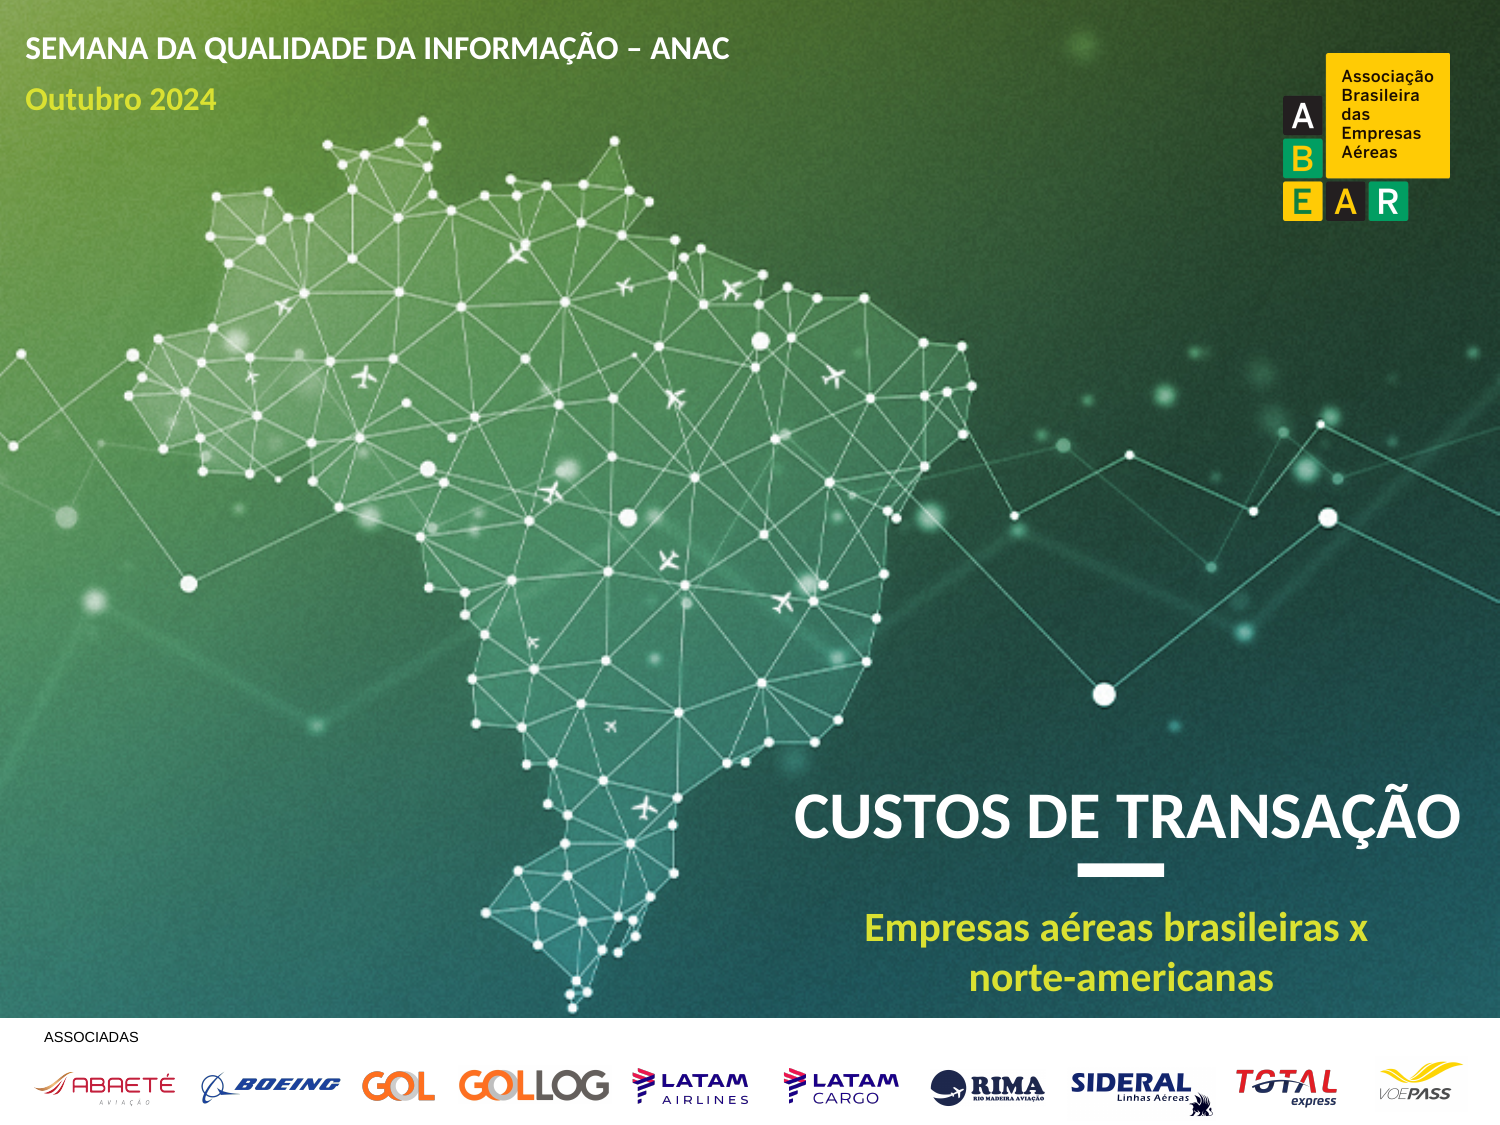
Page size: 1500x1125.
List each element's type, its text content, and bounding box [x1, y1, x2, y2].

text_box CUSTOS DE TRANSAÇÃO [723, 764, 1500, 860]
picture [0, 0, 1500, 1125]
text_box SEMANA DA QUALIDADE DA INFORMAÇÃO – ANAC [10, 18, 923, 74]
text_box Empresas aéreas brasileiras x norte-americanas [740, 892, 1500, 1008]
text_box [1075, 861, 1166, 879]
text_box Outubro 2024 [10, 69, 776, 125]
